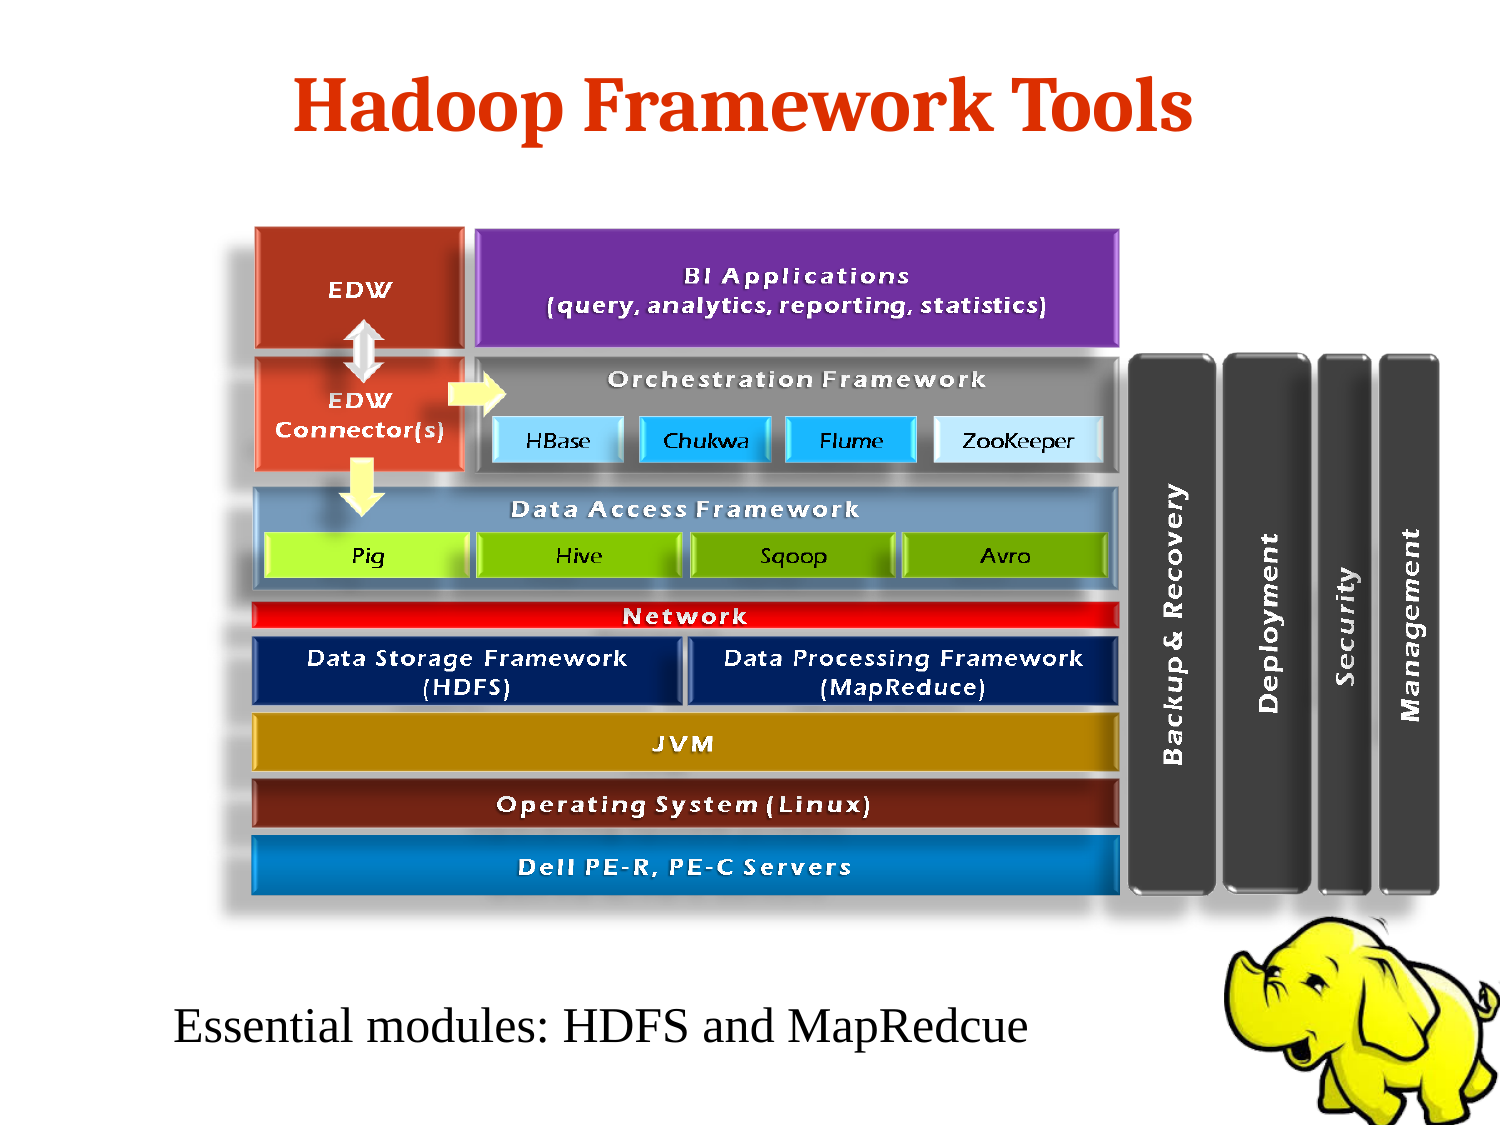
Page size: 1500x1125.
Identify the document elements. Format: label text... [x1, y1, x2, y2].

picture [202, 224, 1500, 1125]
text_box Essential modules: HDFS and MapRedcue [158, 985, 1059, 1061]
title Hadoop Framework Tools [37, 50, 1450, 163]
